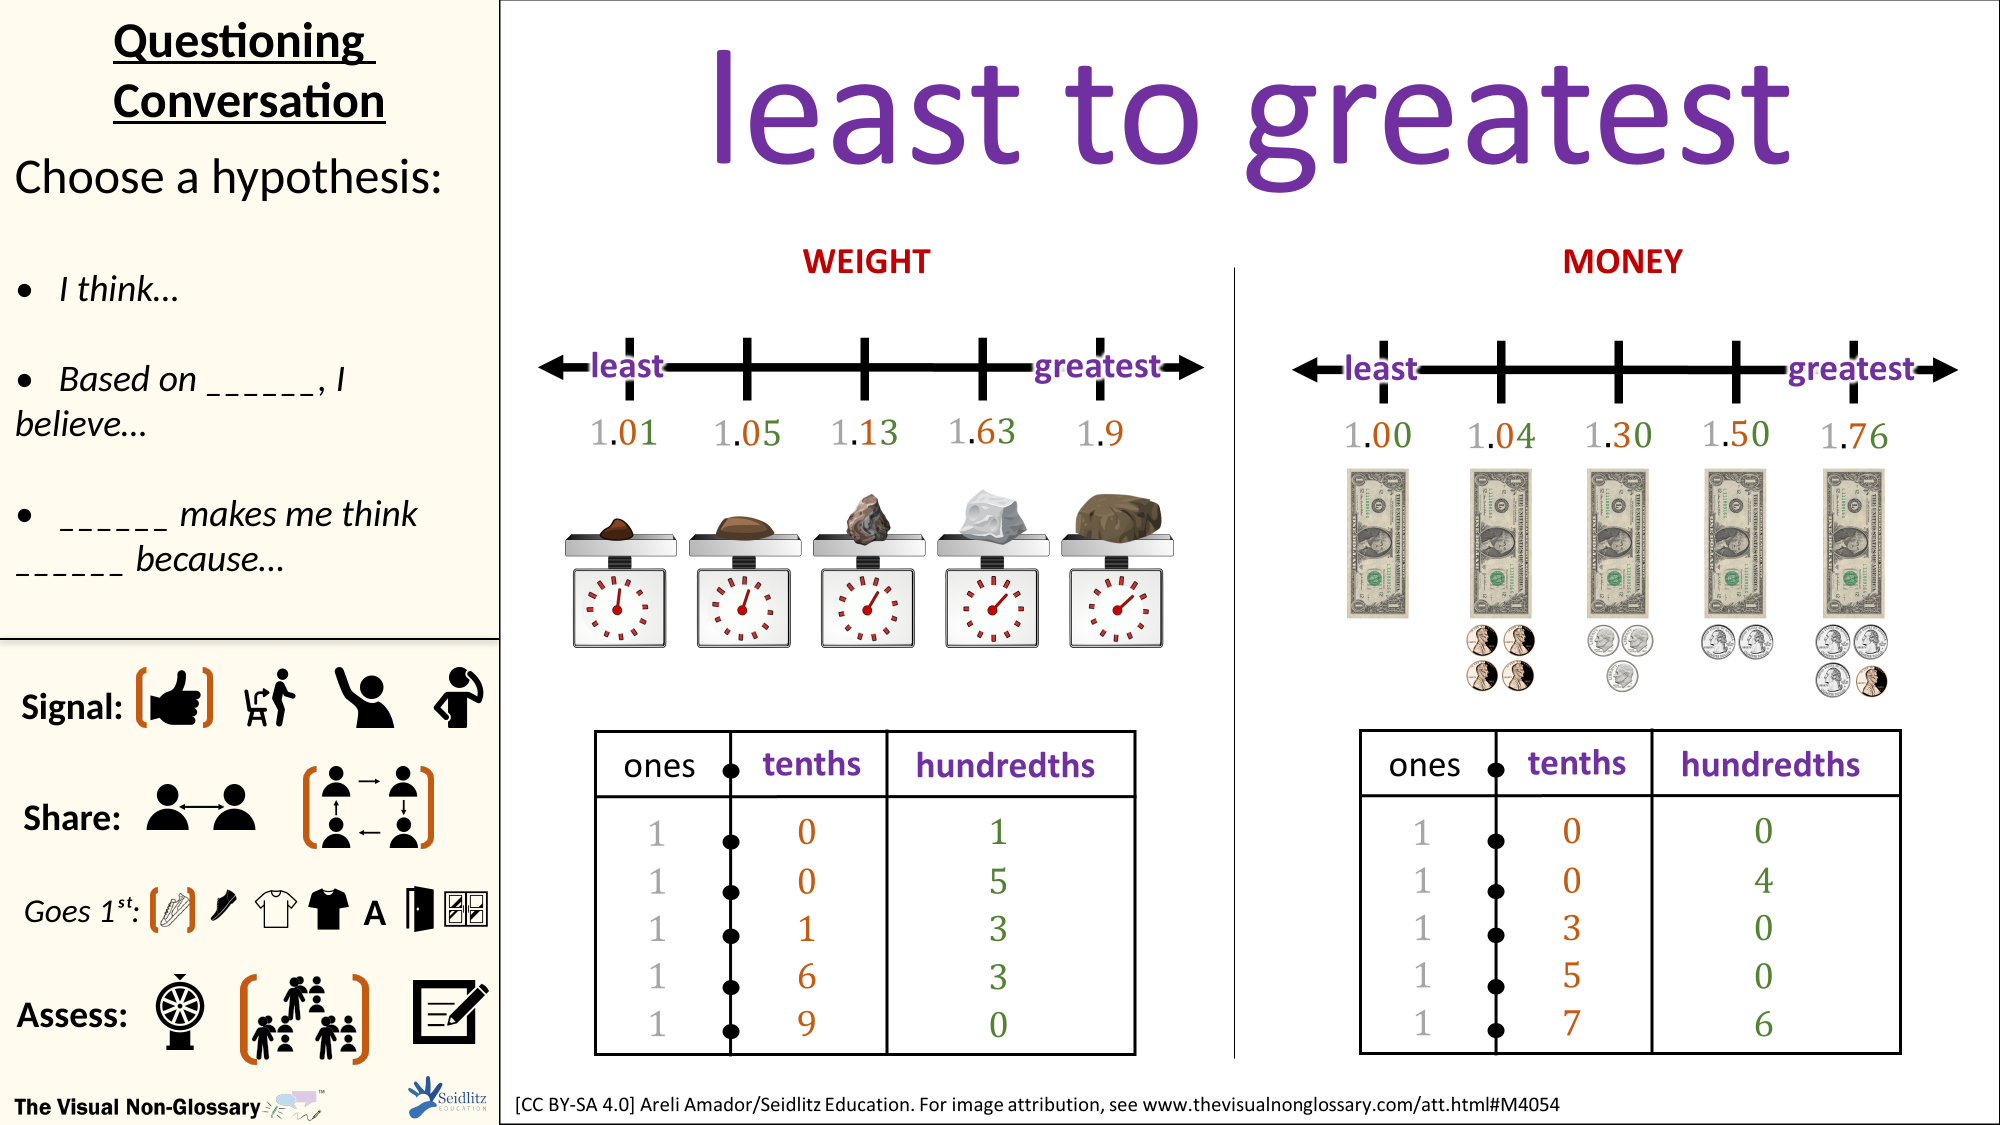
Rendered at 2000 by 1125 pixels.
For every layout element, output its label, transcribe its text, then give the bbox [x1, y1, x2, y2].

picture [413, 974, 490, 1051]
text_box Signal: [6, 674, 136, 735]
picture [145, 784, 257, 830]
picture [239, 667, 301, 728]
text_box Assess: [1, 982, 137, 1043]
text_box Questioning Conversation [98, 0, 401, 135]
picture [397, 886, 490, 932]
text_box Goes 1ˢᵗ: [9, 881, 156, 937]
picture [202, 886, 241, 925]
picture [334, 667, 395, 728]
picture [149, 886, 196, 934]
picture [499, 0, 2000, 1125]
text_box Share: [8, 785, 137, 846]
picture [0, 1084, 328, 1125]
text_box Choose a hypothesis: [0, 135, 494, 211]
picture [302, 766, 434, 850]
text_box A [348, 880, 402, 941]
picture [253, 886, 299, 932]
picture [136, 667, 214, 728]
picture [428, 667, 490, 728]
picture [305, 886, 352, 932]
picture [403, 1073, 495, 1125]
picture [239, 974, 370, 1066]
text_box • I think… • Based on ______, I believe… • ______ makes me think ______ because… [0, 211, 494, 587]
picture [142, 974, 218, 1051]
